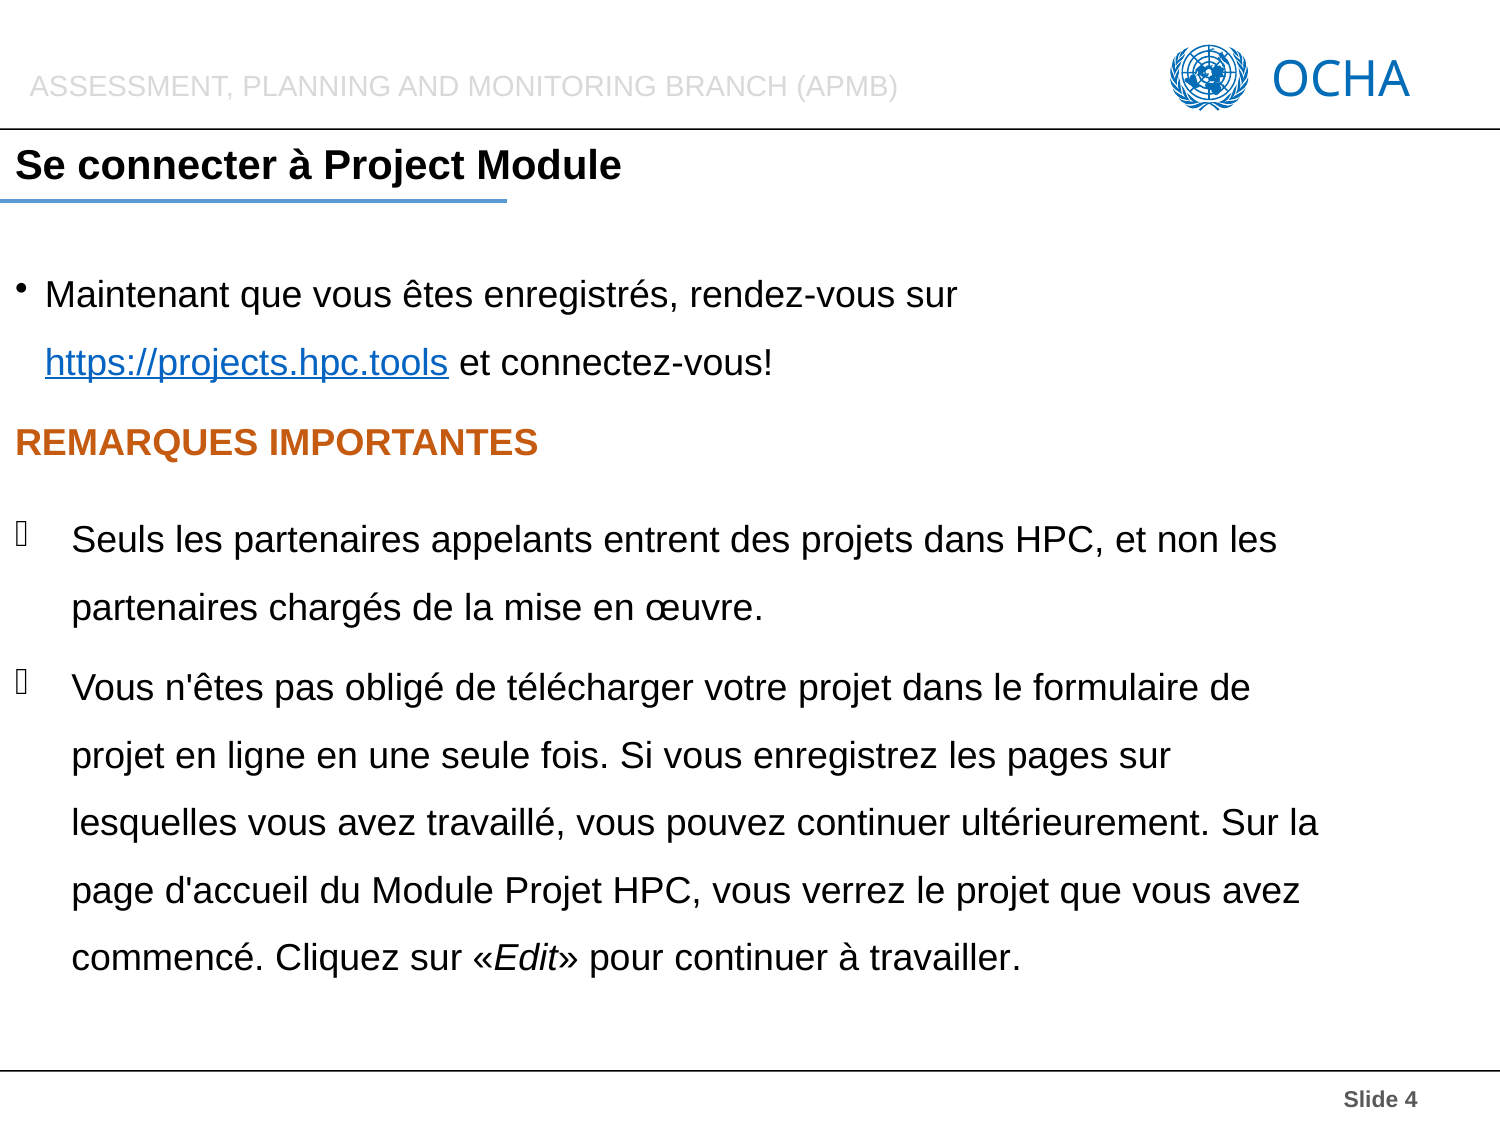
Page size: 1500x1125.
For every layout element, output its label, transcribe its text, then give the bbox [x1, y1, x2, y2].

list Maintenant que vous êtes enregistrés, rendez-vous sur https://projects.hpc.tools et connectez-vous! REMARQUES IMPORTANTES Seuls les partenaires appelants entrent des projets dans HPC, et non les partenaires chargés de la mise en œuvre. Vous n'êtes pas obligé de télécharger votre projet dans le formulaire de projet en ligne en une seule fois. Si vous enregistrez les pages sur lesquelles vous avez travaillé, vous pouvez continuer ultérieurement. Sur la page d'accueil du Module Projet HPC, vous verrez le projet que vous avez commencé. Cliquez sur «Edit» pour continuer à travailler. [0, 239, 1355, 1070]
slide_number Slide 4 [1241, 1070, 1434, 1125]
title Se connecter à Project Module [0, 130, 1351, 197]
